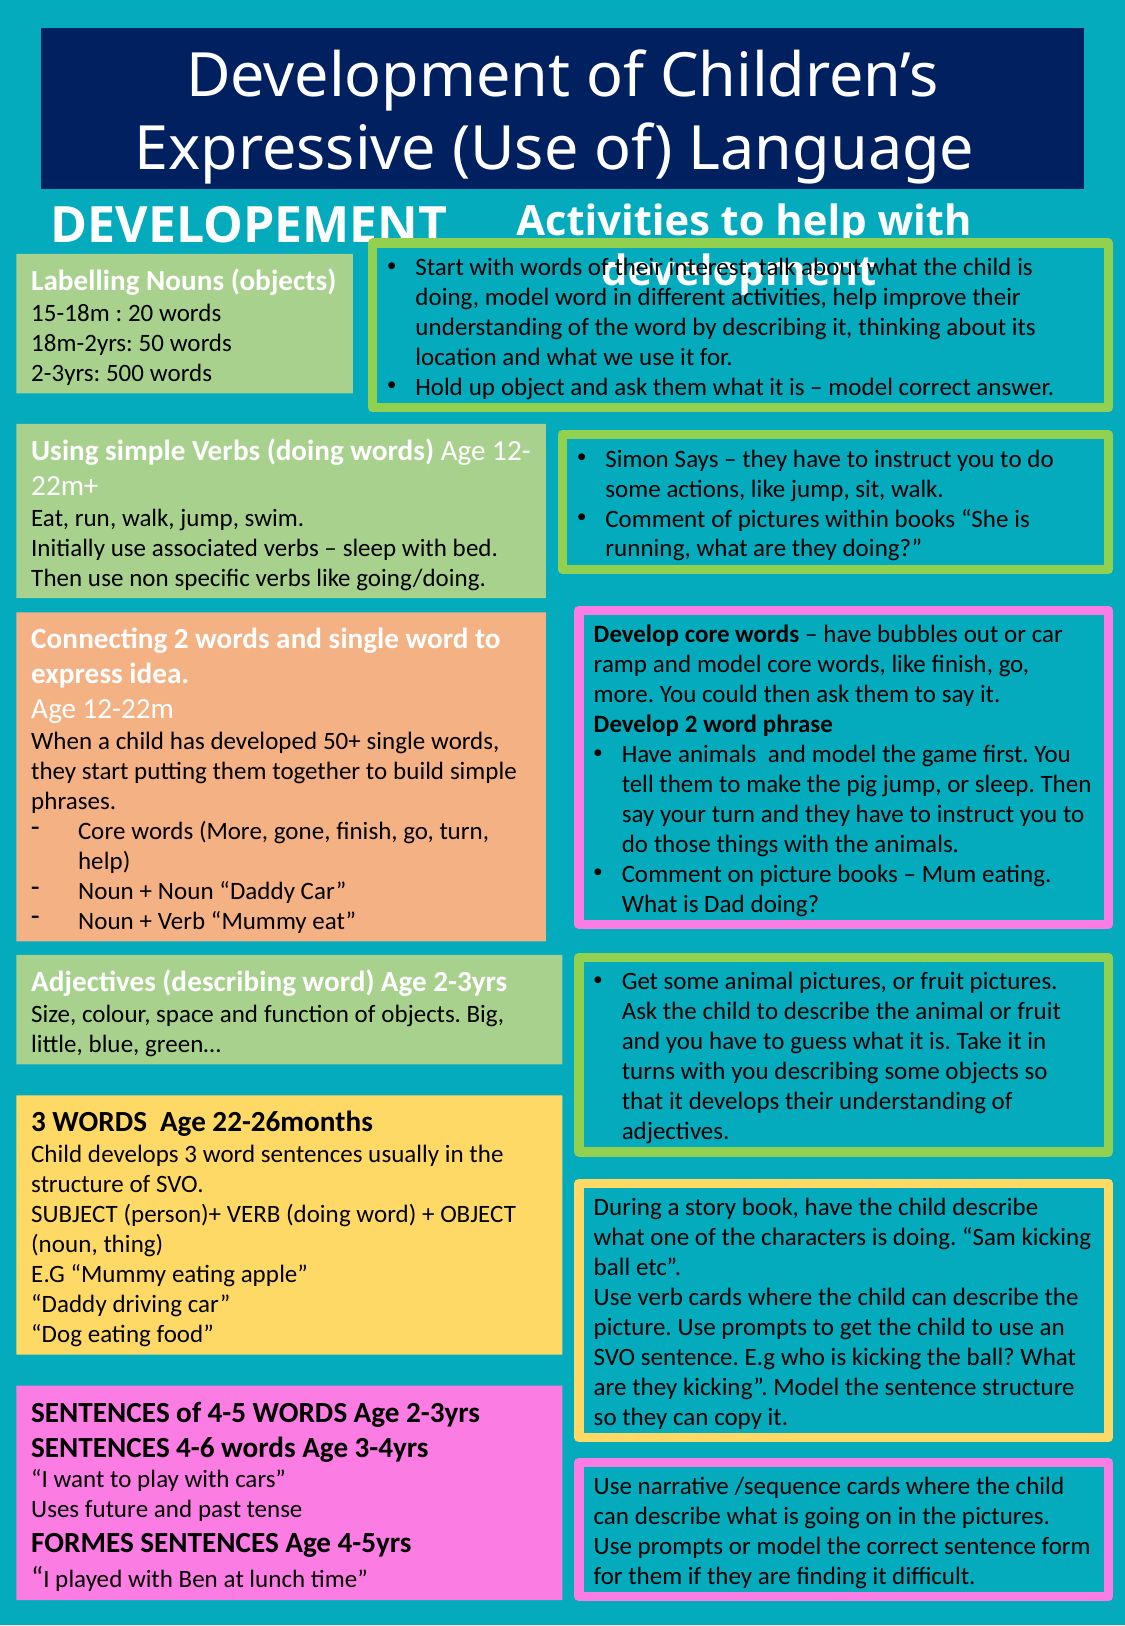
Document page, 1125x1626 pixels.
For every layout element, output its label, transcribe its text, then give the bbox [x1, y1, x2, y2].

text_box Development of Children’s Expressive (Use of) Language [41, 28, 1084, 189]
text_box During a story book, have the child describe what one of the characters is doing. “Sam kicking ball etc”. Use verb cards where the child can describe the picture. Use prompts to get the child to use an SVO sentence. E.g who is kicking the ball? What are they kicking”. Model the sentence structure so they can copy it. [578, 1183, 1109, 1438]
text_box Simon Says – they have to instruct you to do some actions, like jump, sit, walk. Comment of pictures within books “She is running, what are they doing?” [562, 434, 1109, 570]
text_box Develop core words – have bubbles out or car ramp and model core words, like finish, go, more. You could then ask them to say it. Develop 2 word phrase Have animals and model the game first. You tell them to make the pig jump, or sleep. Then say your turn and they have to instruct you to do those things with the animals. Comment on picture books – Mum eating. What is Dad doing? [578, 610, 1109, 925]
text_box DEVELOPEMENT [35, 184, 496, 260]
text_box Labelling Nouns (objects) 15-18m : 20 words 18m-2yrs: 50 words 2-3yrs: 500 words [16, 253, 353, 394]
text_box SENTENCES of 4-5 WORDS Age 2-3yrs SENTENCES 4-6 words Age 3-4yrs “I want to play with cars” Uses future and past tense FORMES SENTENCES Age 4-5yrs “I played with Ben at lunch time” [16, 1385, 563, 1601]
text_box Use narrative /sequence cards where the child can describe what is going on in the pictures. Use prompts or model the correct sentence form for them if they are finding it difficult. [578, 1462, 1109, 1597]
text_box Get some animal pictures, or fruit pictures. Ask the child to describe the animal or fruit and you have to guess what it is. Take it in turns with you describing some objects so that it develops their understanding of adjectives. [578, 957, 1109, 1152]
text_box Start with words of their interest, talk about what the child is doing, model word in different activities, help improve their understanding of the word by describing it, thinking about its location and what we use it for. Hold up object and ask them what it is – model correct answer. [372, 243, 1109, 408]
text_box Adjectives (describing word) Age 2-3yrs Size, colour, space and function of objects. Big, little, blue, green… [16, 954, 563, 1065]
text_box Activities to help with development [412, 186, 1076, 243]
text_box 3 WORDS Age 22-26months Child develops 3 word sentences usually in the structure of SVO. SUBJECT (person)+ VERB (doing word) + OBJECT (noun, thing) E.G “Mummy eating apple” “Daddy driving car” “Dog eating food” [16, 1095, 563, 1355]
text_box Connecting 2 words and single word to express idea. Age 12-22m When a child has developed 50+ single words, they start putting them together to build simple phrases. Core words (More, gone, finish, go, turn, help) Noun + Noun “Daddy Car” Noun + Verb “Mummy eat” [16, 612, 546, 942]
text_box Using simple Verbs (doing words) Age 12-22m+ Eat, run, walk, jump, swim. Initially use associated verbs – sleep with bed. Then use non specific verbs like going/doing. [16, 423, 546, 599]
